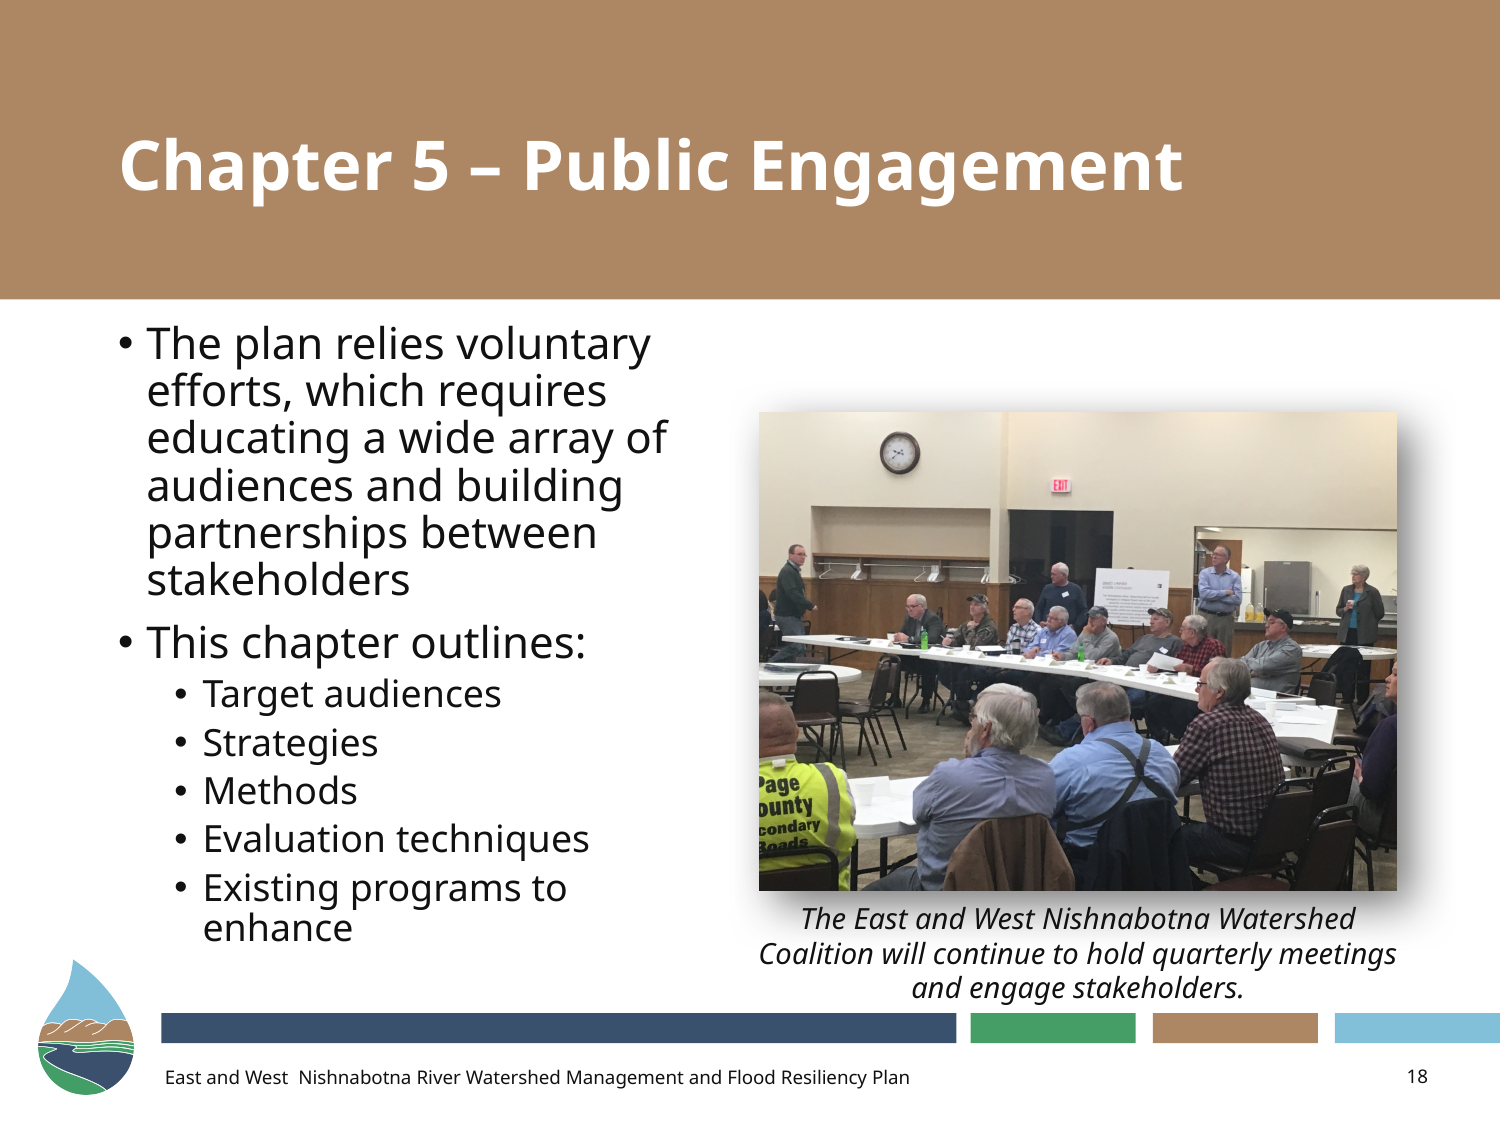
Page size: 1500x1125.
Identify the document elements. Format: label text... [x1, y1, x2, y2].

title Chapter 5 – Public Engagement [103, 59, 1397, 278]
picture [38, 959, 134, 1095]
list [759, 412, 1397, 891]
list The plan relies voluntary efforts, which requires educating a wide array of audiences and building partnerships between stakeholders This chapter outlines: Target audiences Strategies Methods Evaluation techniques Existing programs to enhance [103, 313, 741, 989]
text_box The East and West Nishnabotna Watershed Coalition will continue to hold quarterly meetings and engage stakeholders. [730, 892, 1426, 1013]
